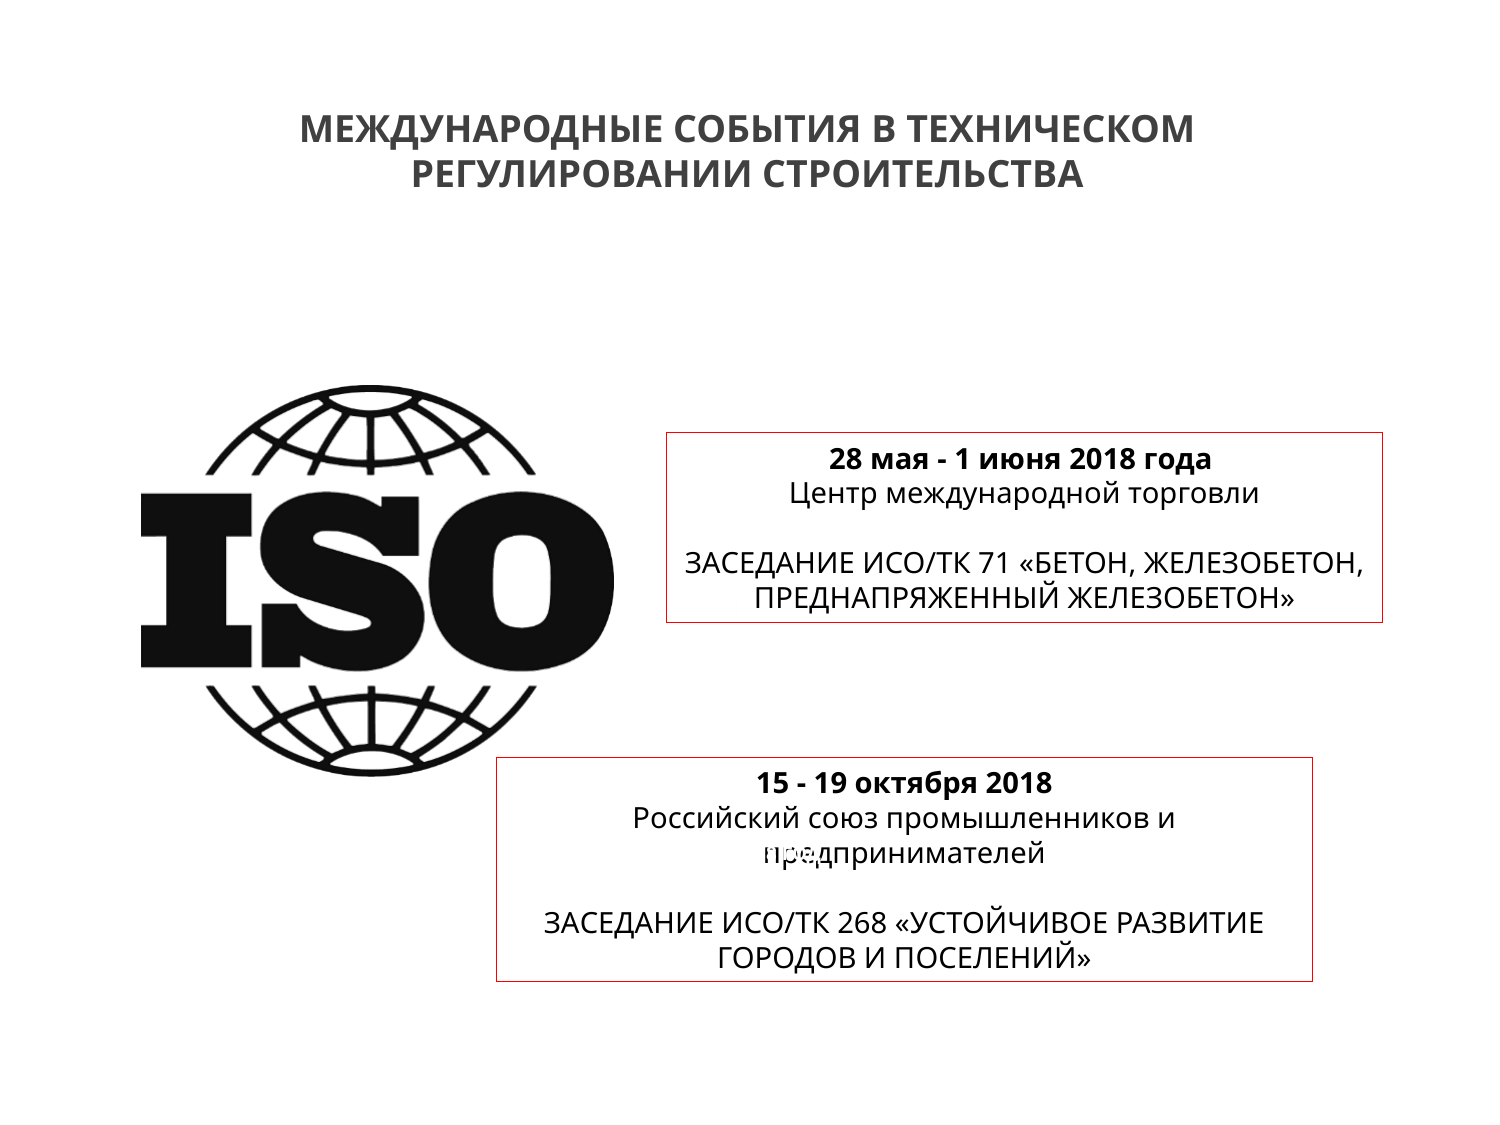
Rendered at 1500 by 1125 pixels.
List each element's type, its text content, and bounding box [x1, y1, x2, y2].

picture [141, 385, 614, 777]
text_box 15 - 19 октября 2018 Российский союз промышленников и предпринимателей ЗАСЕДАНИЕ ИСО/ТК 268 «УСТОЙЧИВОЕ РАЗВИТИЕ ГОРОДОВ И ПОСЕЛЕНИЙ» [496, 757, 1313, 982]
text_box 28 мая - 1 июня 2018 года Центр международной торговли ЗАСЕДАНИЕ ИСО/ТК 71 «БЕТОН, ЖЕЛЕЗОБЕТОН, ПРЕДНАПРЯЖЕННЫЙ ЖЕЛЕЗОБЕТОН» [666, 432, 1383, 623]
text_box МЕЖДУНАРОДНЫЕ СОБЫТИЯ В ТЕХНИЧЕСКОМ РЕГУЛИРОВАНИИ СТРОИТЕЛЬСТВА [111, 97, 1383, 203]
text_box МОСКВА, 2018 ГОД [626, 834, 836, 872]
